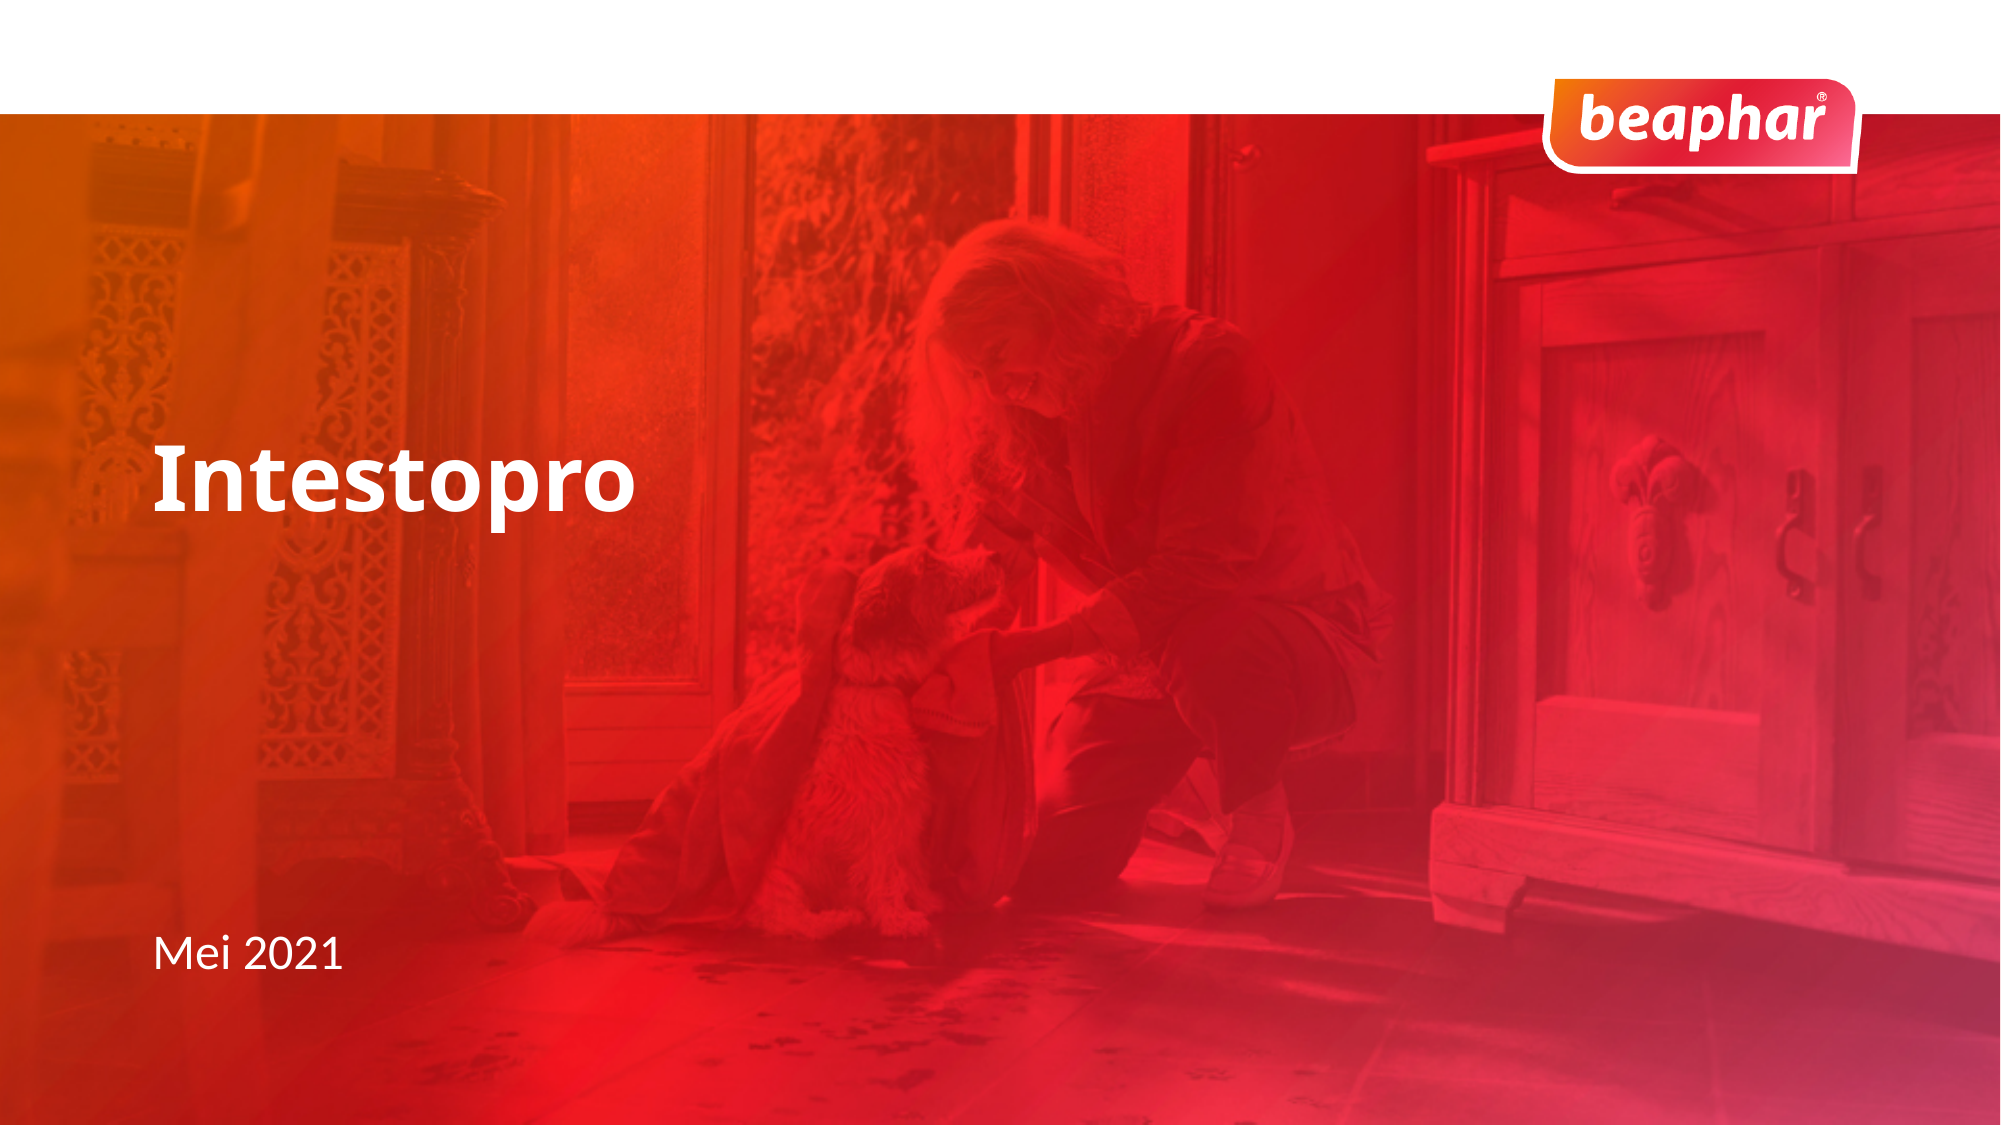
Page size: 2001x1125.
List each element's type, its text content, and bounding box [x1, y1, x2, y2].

subtitle Mei 2021 [137, 918, 1863, 1057]
picture [0, 71, 2000, 1125]
title Intestopro [137, 321, 1863, 540]
